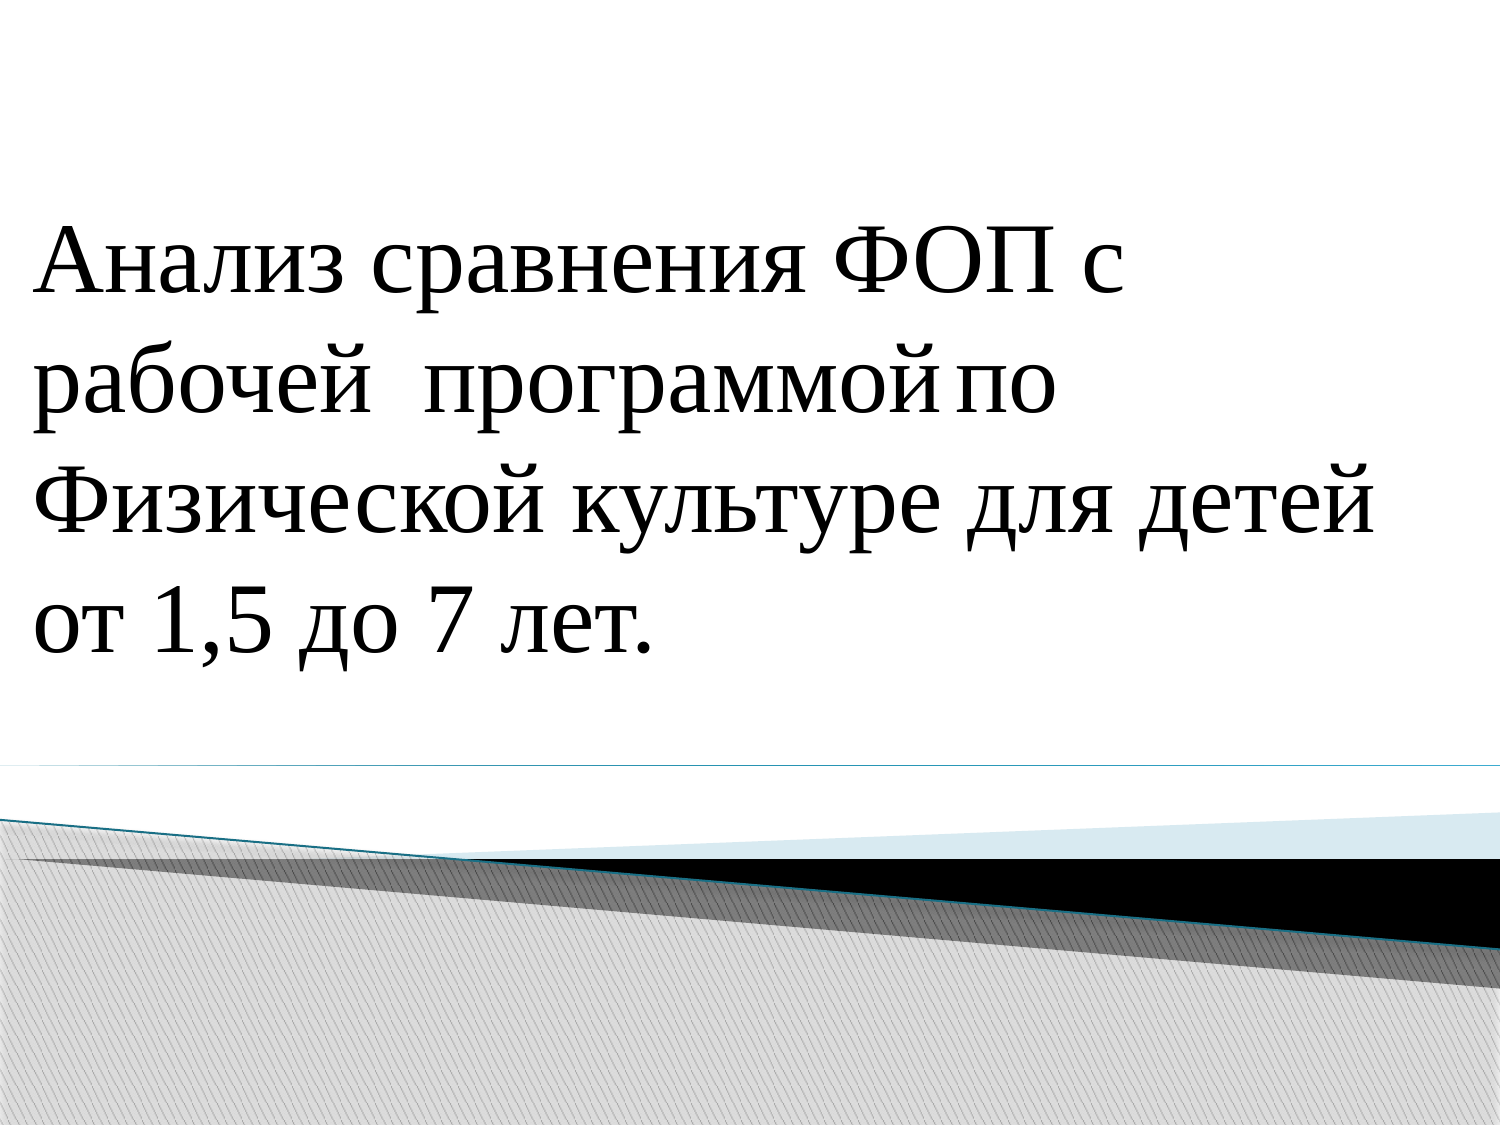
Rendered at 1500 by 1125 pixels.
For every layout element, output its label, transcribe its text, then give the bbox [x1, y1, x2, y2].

picture [5, 859, 1500, 989]
title Анализ сравнения ФОП с рабочей программой по Физической культуре для детей от 1,5 до 7 лет. [17, 90, 1459, 740]
